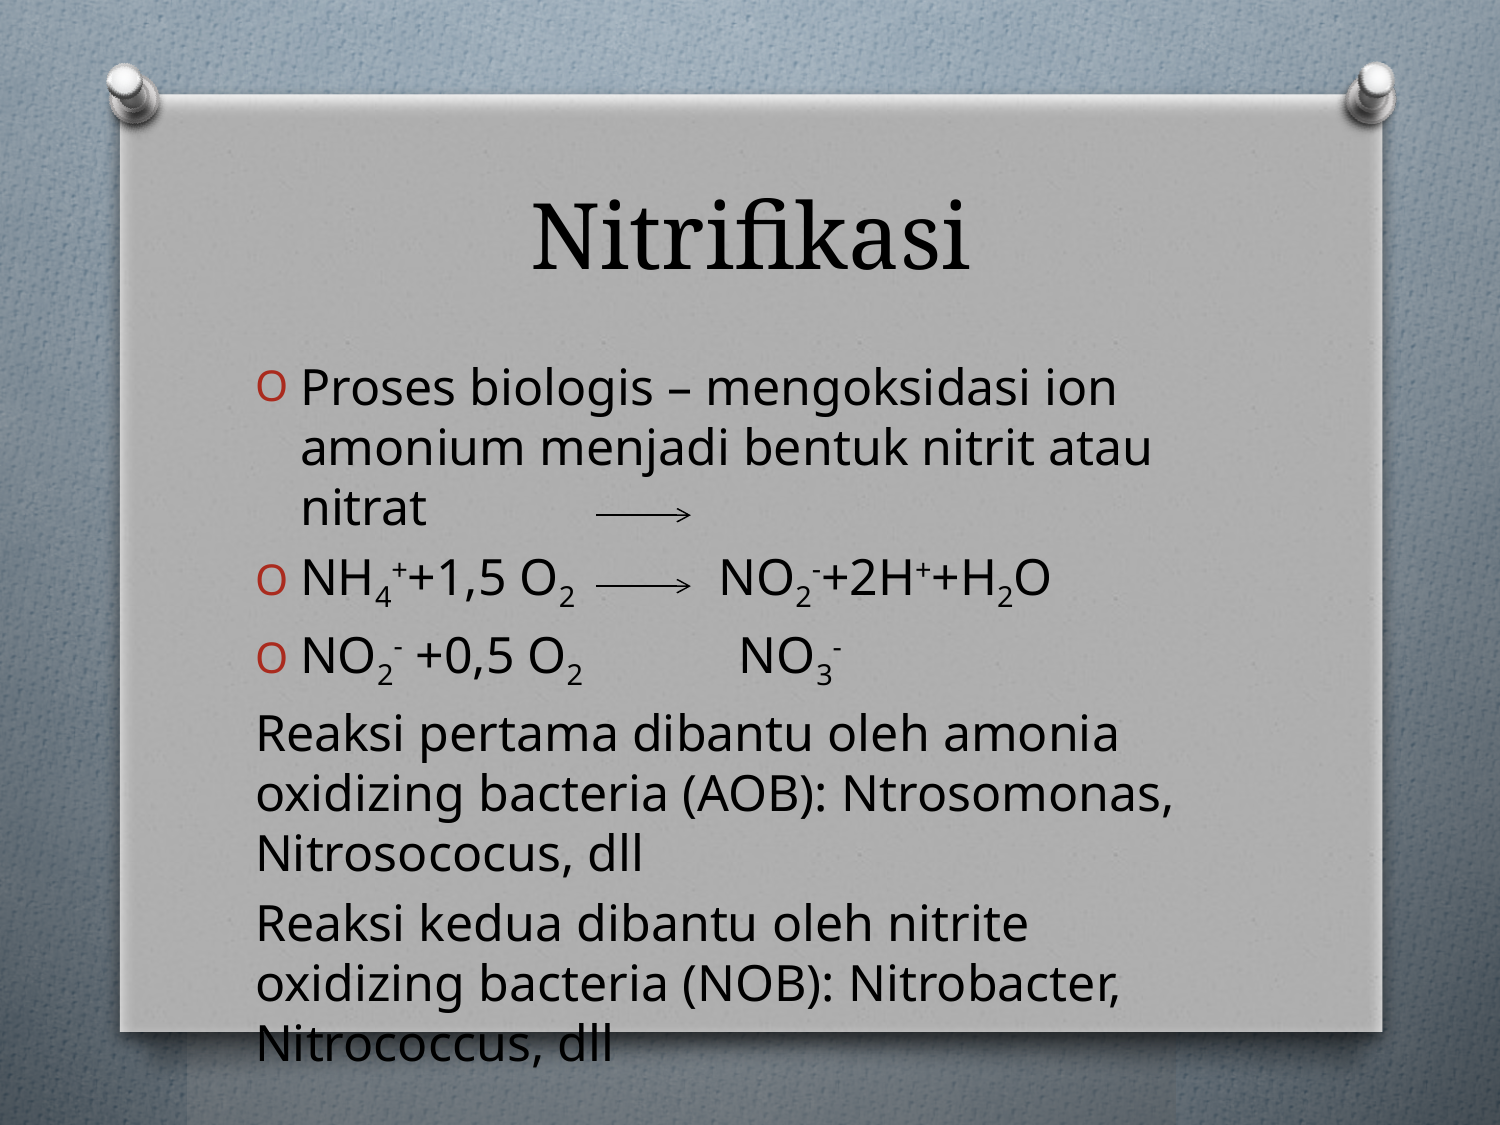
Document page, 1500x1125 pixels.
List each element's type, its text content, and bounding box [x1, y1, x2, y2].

title Nitrifikasi [179, 134, 1323, 332]
list Proses biologis – mengoksidasi ion amonium menjadi bentuk nitrit atau nitrat NH4++1,5 O2 NO2-+2H++H2O NO2- +0,5 O2 NO3- Reaksi pertama dibantu oleh amonia oxidizing bacteria (AOB): Ntrosomonas, Nitrosococus, dll Reaksi kedua dibantu oleh nitrite oxidizing bacteria (NOB): Nitrobacter, Nitrococcus, dll [240, 347, 1257, 939]
picture [75, 29, 198, 153]
picture [1317, 35, 1439, 156]
